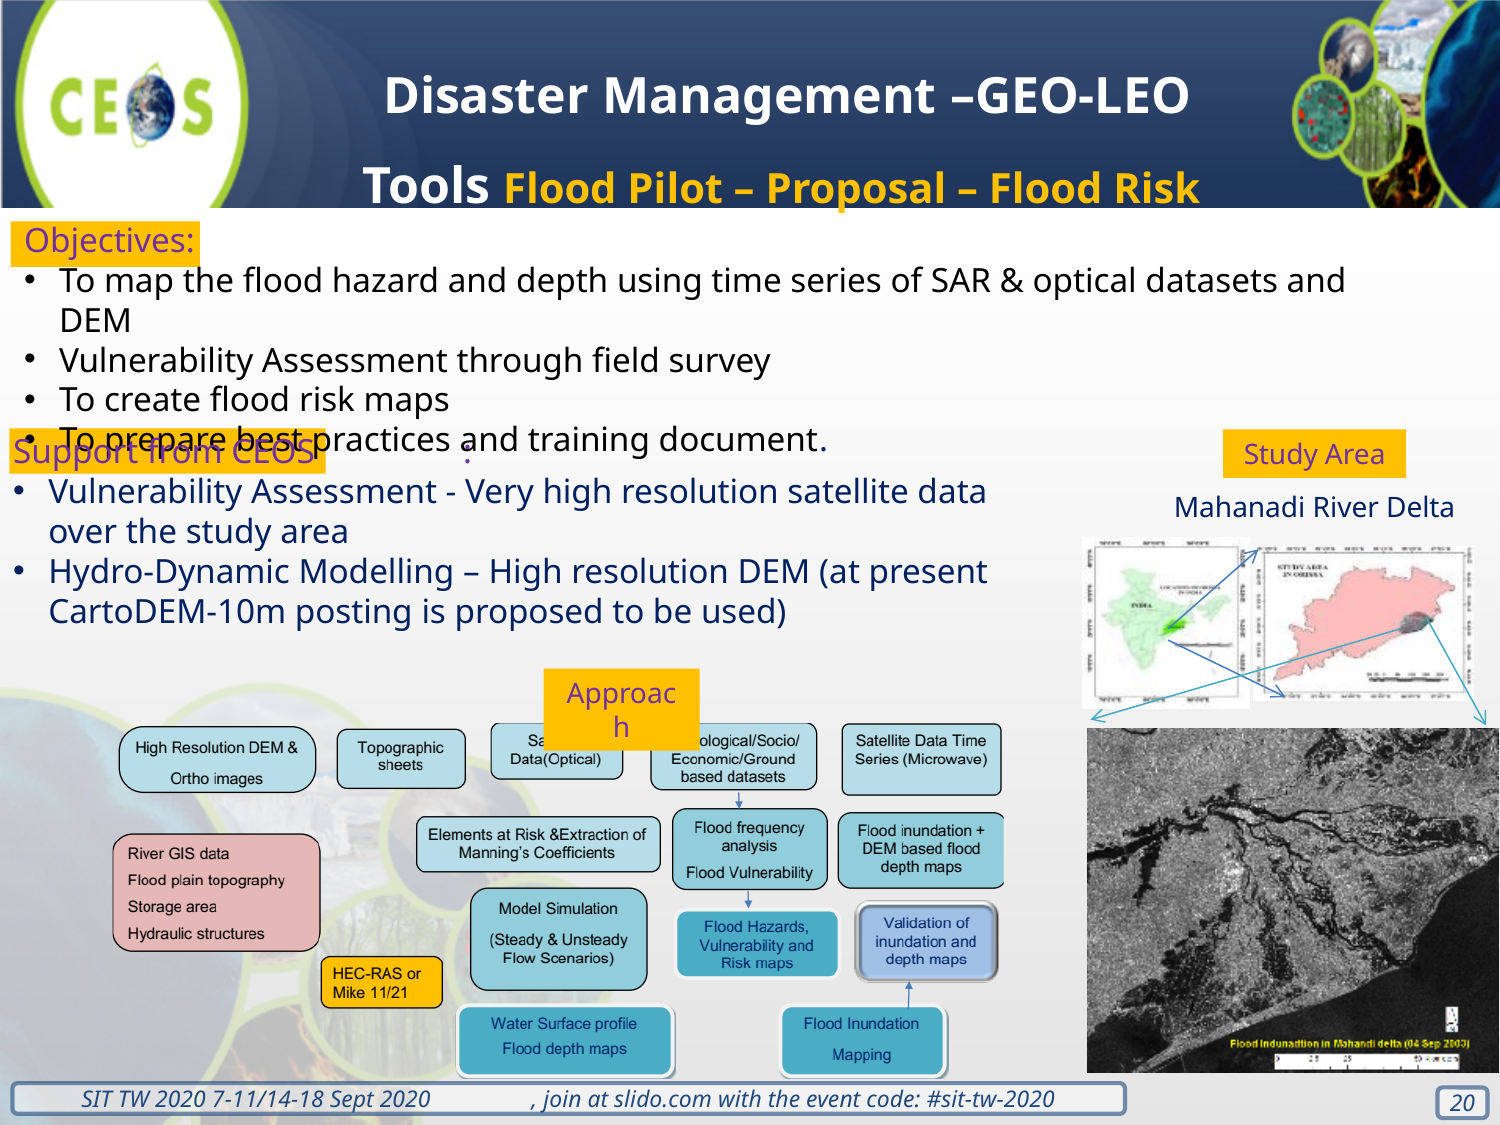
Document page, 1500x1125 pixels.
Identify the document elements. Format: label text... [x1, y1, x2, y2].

text_box Support from CEOS : Vulnerability Assessment - Very high resolution satellite data over the study area Hydro-Dynamic Modelling – High resolution DEM (at present CartoDEM-10m posting is proposed to be used) [0, 422, 1058, 638]
picture [0, 0, 1500, 1125]
text_box Approach [543, 668, 700, 722]
list Disaster Management –GEO-LEO Tools Flood Pilot – Proposal – Flood Risk [301, 25, 1273, 114]
text_box Study Area [1223, 429, 1407, 478]
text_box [1082, 537, 1487, 726]
text_box Objectives: To map the flood hazard and depth using time series of SAR & optical datasets and DEM Vulnerability Assessment through field survey To create flood risk maps To prepare best practices and training document. [9, 211, 1390, 466]
text_box Mahanadi River Delta [1159, 482, 1471, 531]
